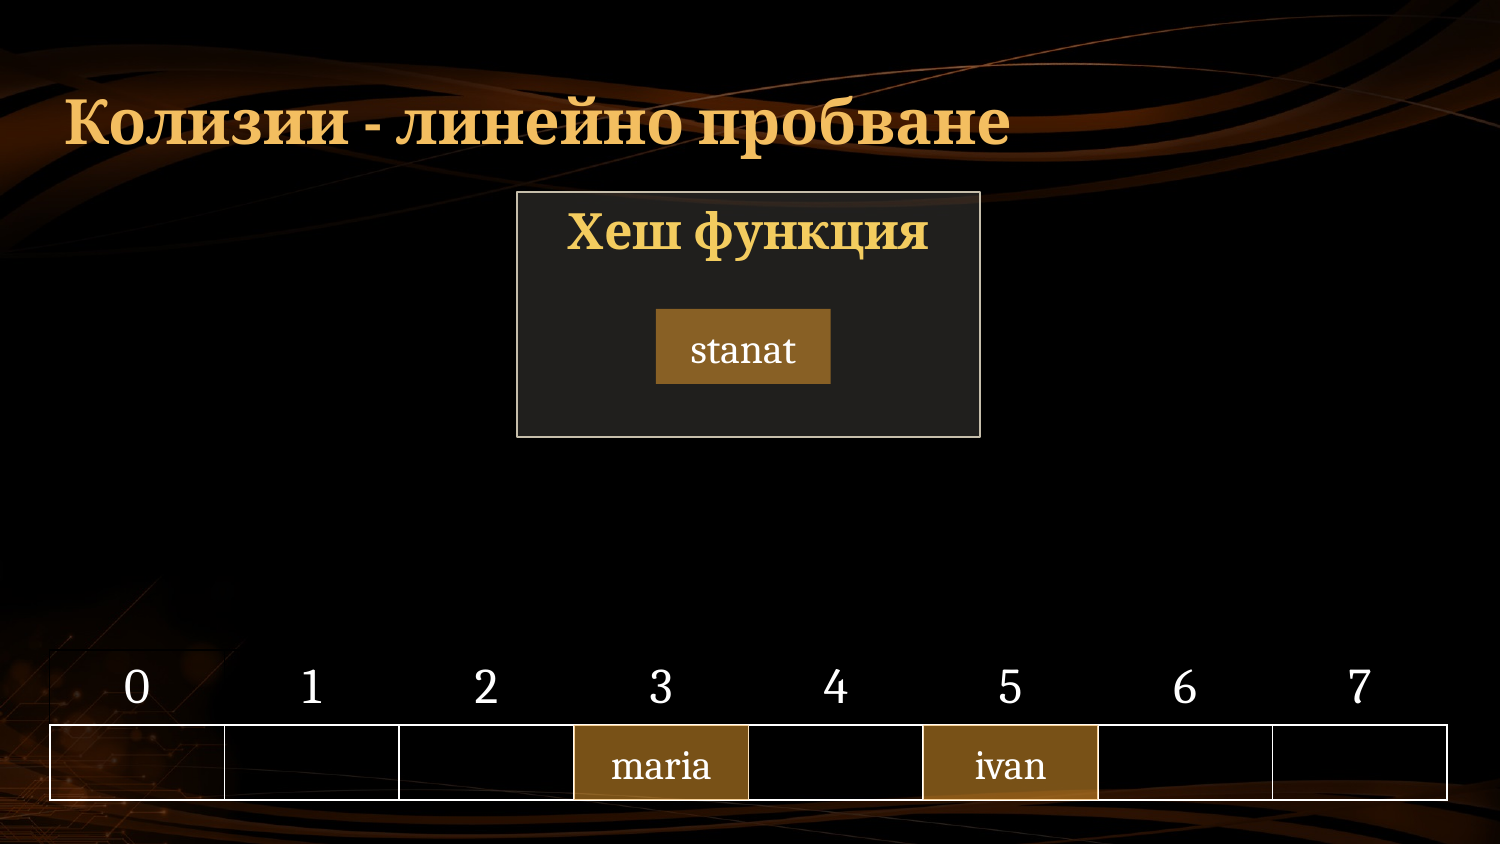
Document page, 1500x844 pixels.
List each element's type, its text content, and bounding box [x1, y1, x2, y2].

table_header 2 [400, 651, 573, 724]
table_cell [749, 726, 922, 799]
table_cell [1273, 726, 1446, 799]
title Колизии - линейно пробване [51, 72, 1449, 167]
table_header 0 [50, 651, 224, 724]
table_header 7 [1273, 651, 1447, 724]
table_cell [400, 726, 573, 799]
table_cell [225, 726, 398, 799]
text_box maria [573, 724, 749, 800]
table_header 3 [574, 651, 748, 724]
text_box ivan [923, 724, 1099, 800]
table_cell [1099, 726, 1272, 799]
table_header 5 [924, 651, 1097, 724]
table_header 4 [749, 651, 922, 724]
table_header 1 [225, 651, 398, 724]
table_cell [51, 726, 224, 799]
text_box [517, 191, 981, 438]
picture [0, 0, 1500, 844]
table_header 6 [1099, 651, 1272, 724]
